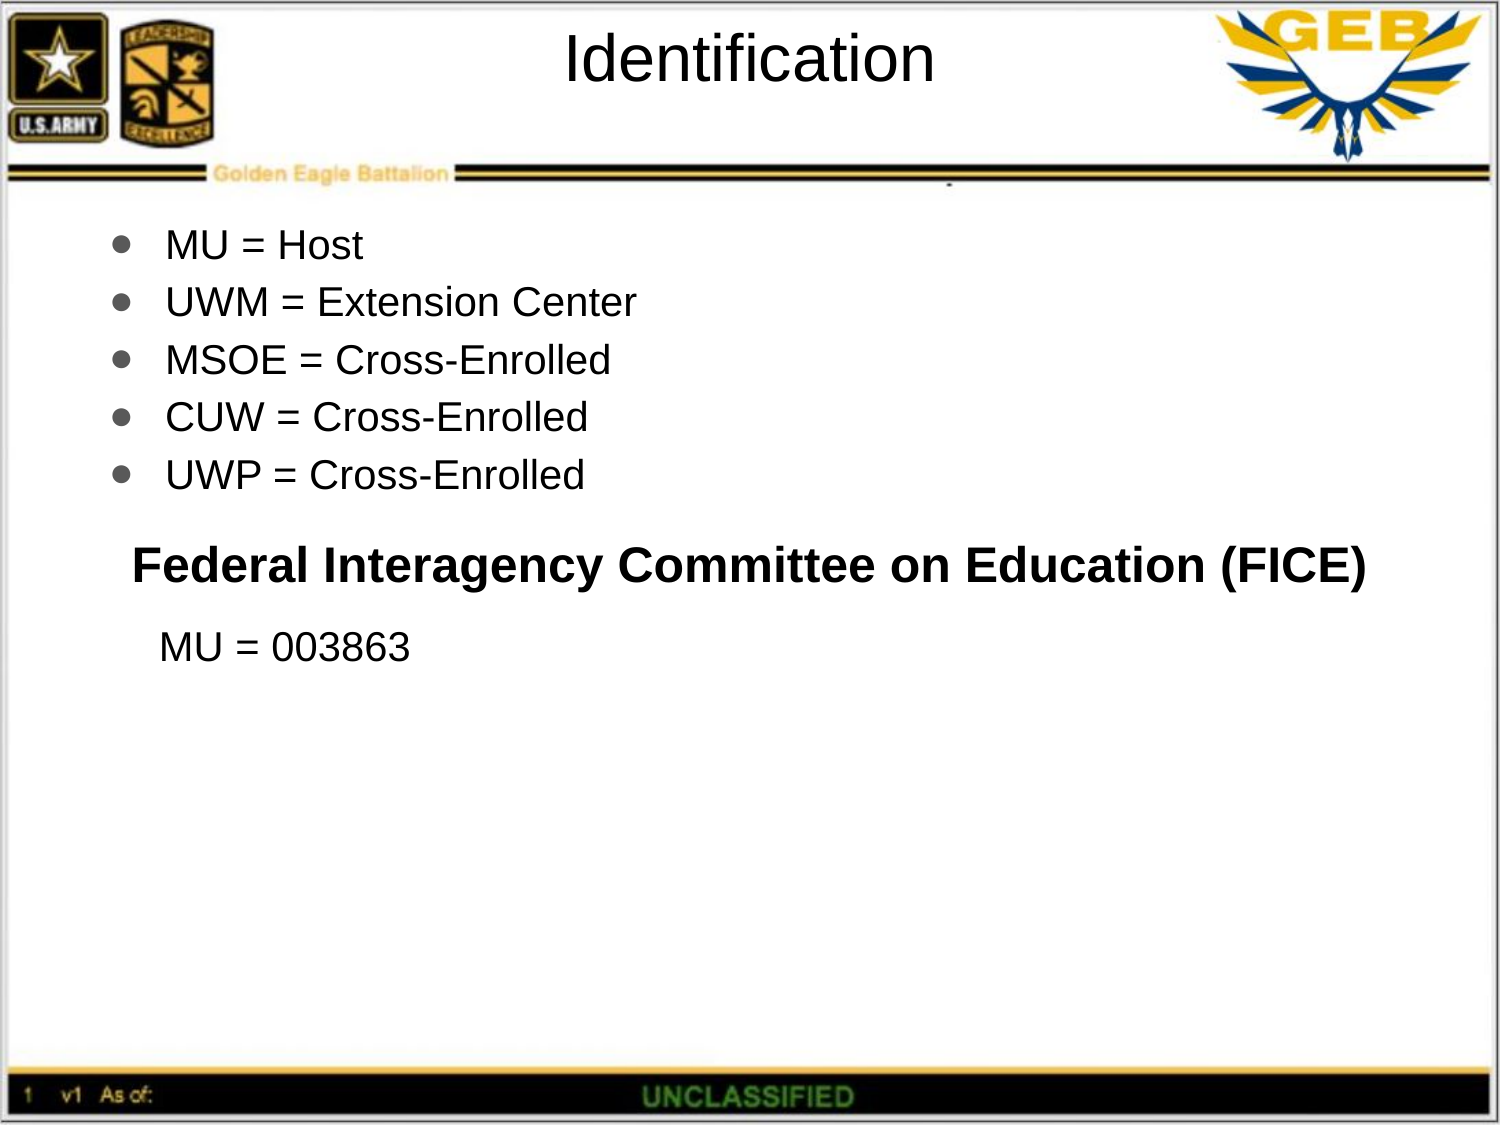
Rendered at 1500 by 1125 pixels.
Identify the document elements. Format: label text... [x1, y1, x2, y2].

picture [0, 0, 1500, 1125]
list MU = Host UWM = Extension Center MSOE = Cross-Enrolled CUW = Cross-Enrolled UWP = Cross-Enrolled [75, 195, 1425, 468]
text_box Federal Interagency Committee on Education (FICE) [74, 468, 1425, 657]
text_box MU = 003863 [75, 612, 625, 689]
title Identification [75, 0, 1425, 188]
